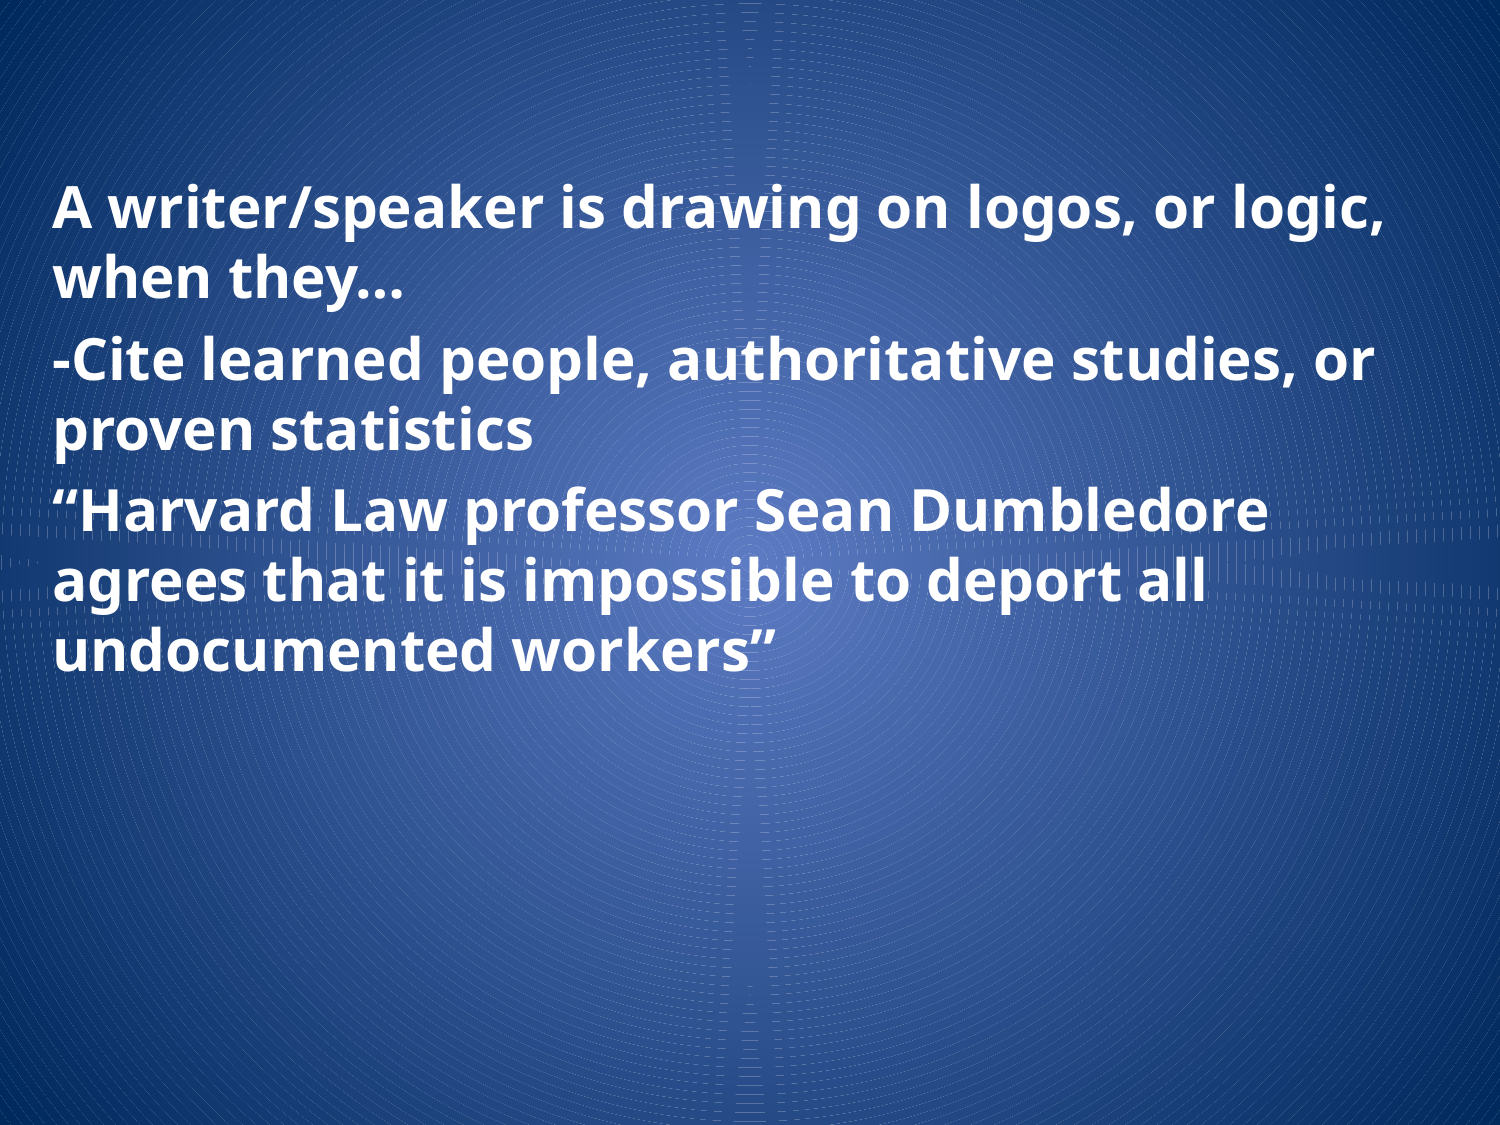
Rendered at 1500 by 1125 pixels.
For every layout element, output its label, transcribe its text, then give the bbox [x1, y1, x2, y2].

subtitle A writer/speaker is drawing on logos, or logic, when they… -Cite learned people, authoritative studies, or proven statistics “Harvard Law professor Sean Dumbledore agrees that it is impossible to deport all undocumented workers” [37, 162, 1463, 1125]
